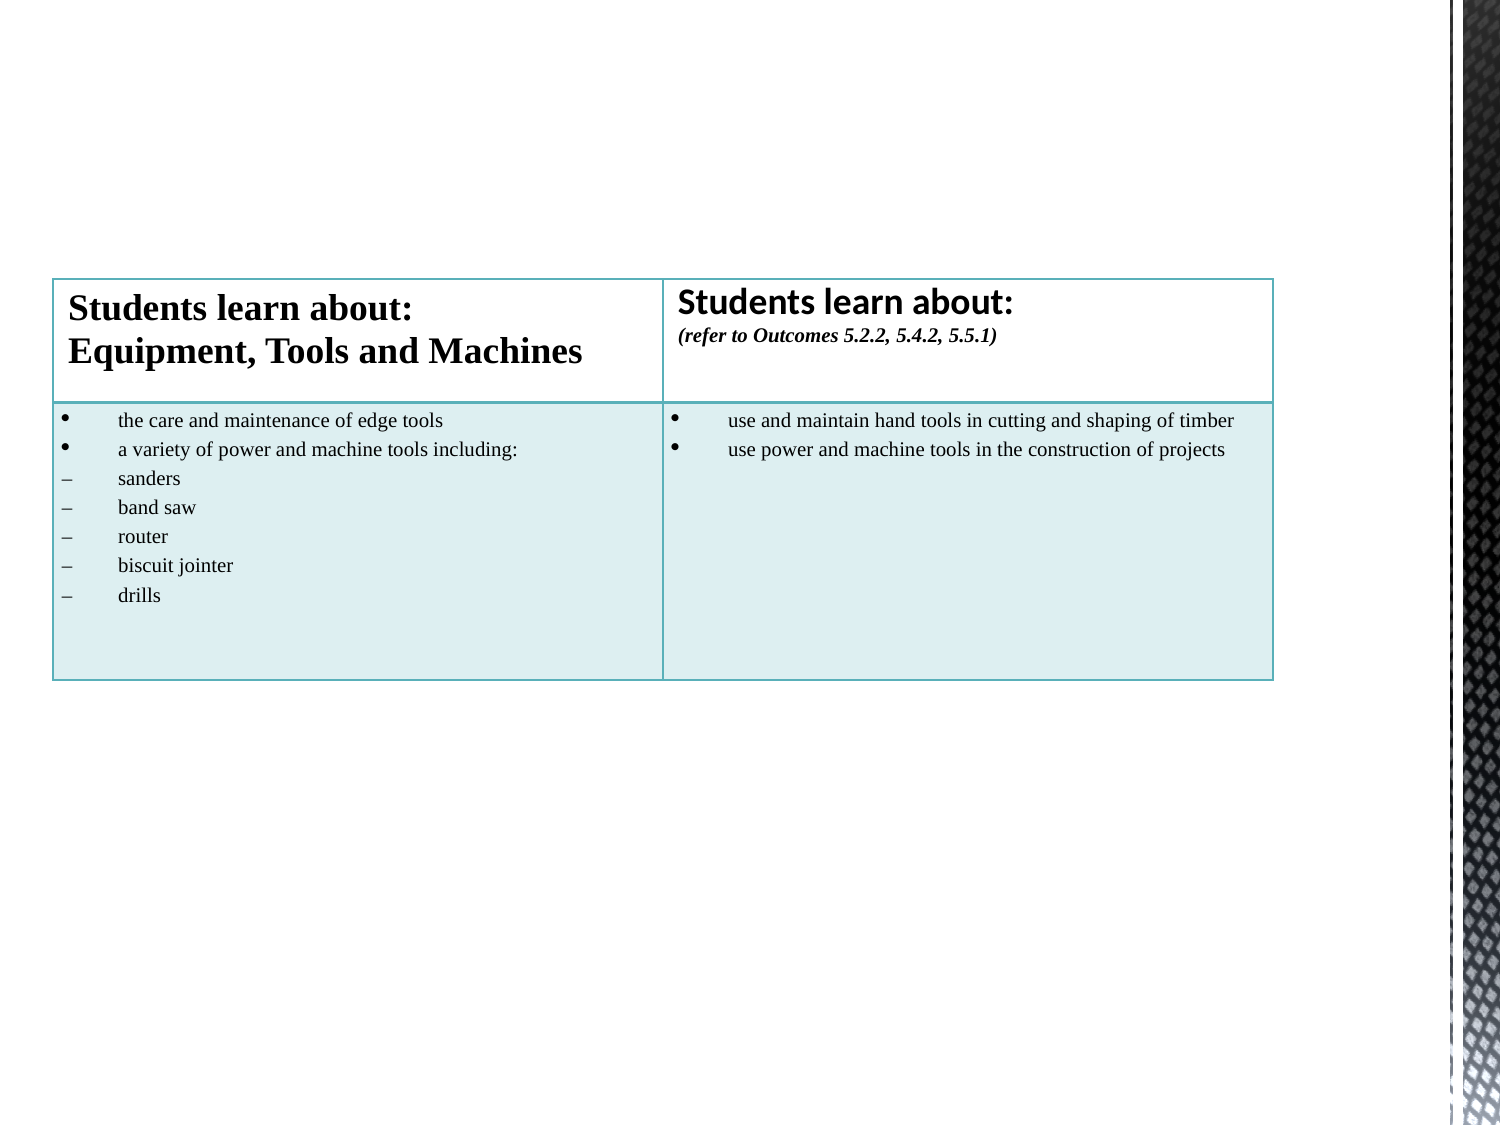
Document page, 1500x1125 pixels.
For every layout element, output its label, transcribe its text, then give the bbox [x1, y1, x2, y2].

table_cell the care and maintenance of edge tools a variety of power and machine tools including: sanders band saw router biscuit jointer drills [54, 404, 662, 679]
table_cell use and maintain hand tools in cutting and shaping of timber use power and machine tools in the construction of projects [664, 404, 1272, 679]
picture [1447, 0, 1500, 1125]
table_header Students learn about: (refer to Outcomes 5.2.2, 5.4.2, 5.5.1) [664, 280, 1272, 401]
table_header Students learn about: Equipment, Tools and Machines [54, 280, 662, 401]
